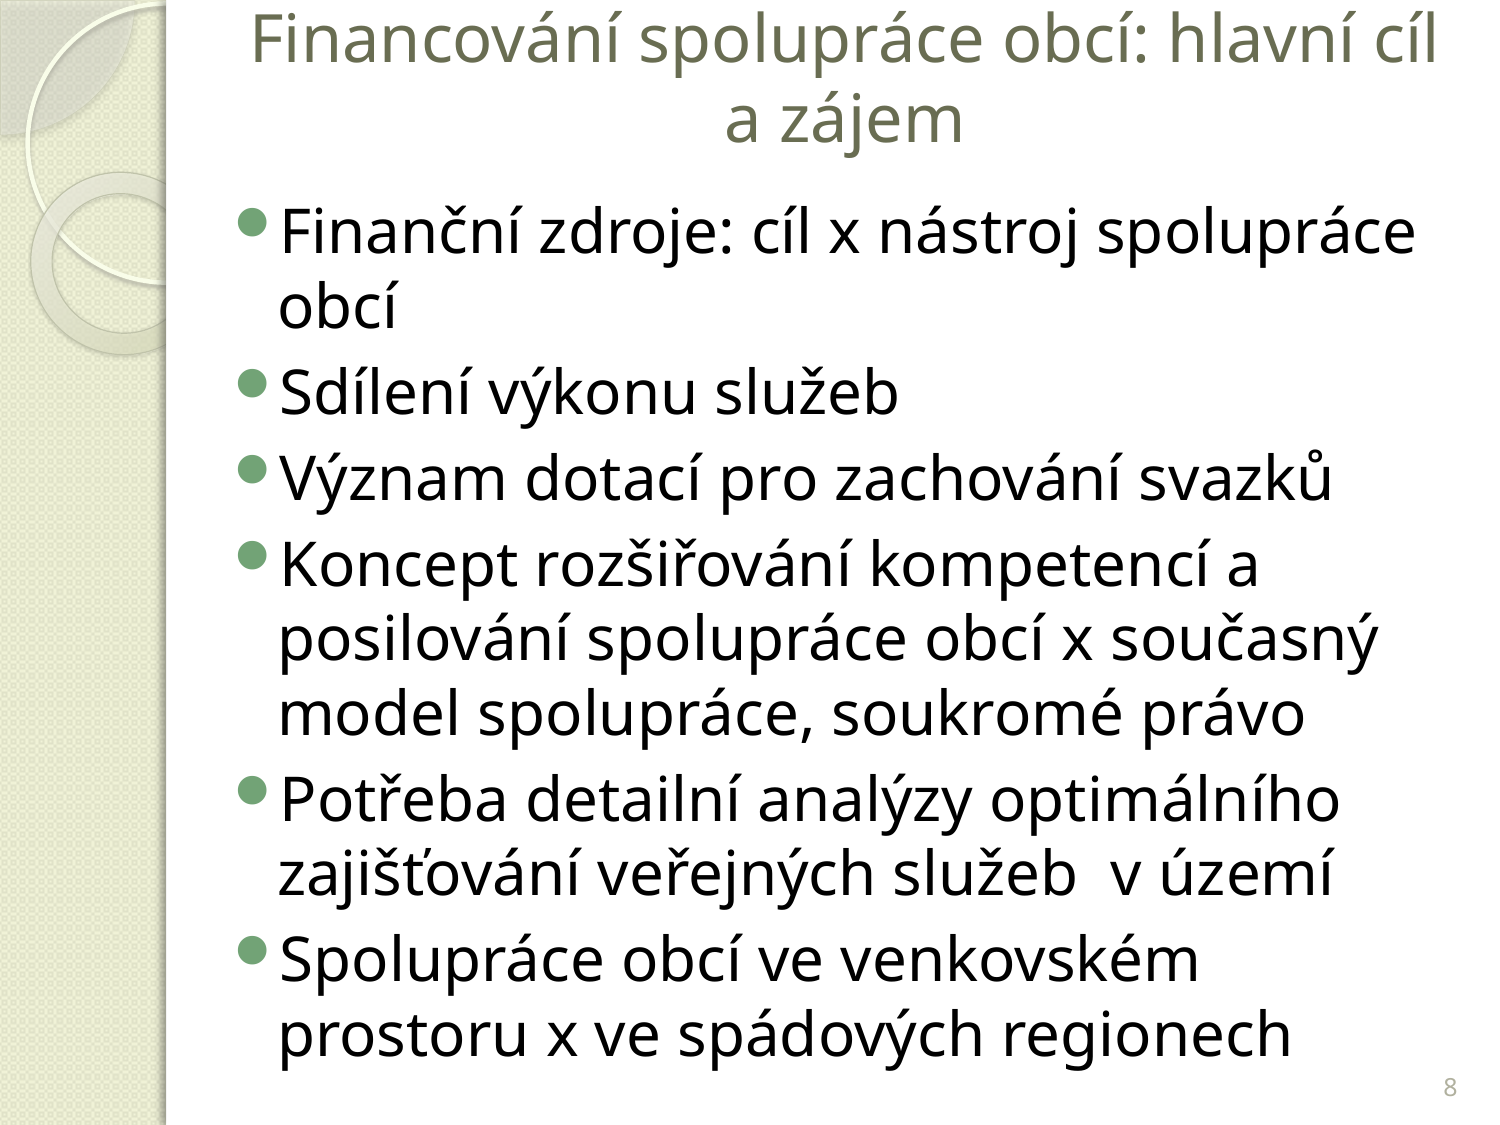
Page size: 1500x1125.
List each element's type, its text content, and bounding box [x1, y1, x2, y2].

title Financování spolupráce obcí: hlavní cíl a zájem [230, 0, 1461, 152]
slide_number 8 [1413, 1034, 1488, 1113]
list Finanční zdroje: cíl x nástroj spolupráce obcí Sdílení výkonu služeb Význam dotací pro zachování svazků Koncept rozšiřování kompetencí a posilování spolupráce obcí x současný model spolupráce, soukromé právo Potřeba detailní analýzy optimálního zajišťování veřejných služeb v území Spolupráce obcí ve venkovském prostoru x ve spádových regionech [206, 184, 1466, 1094]
